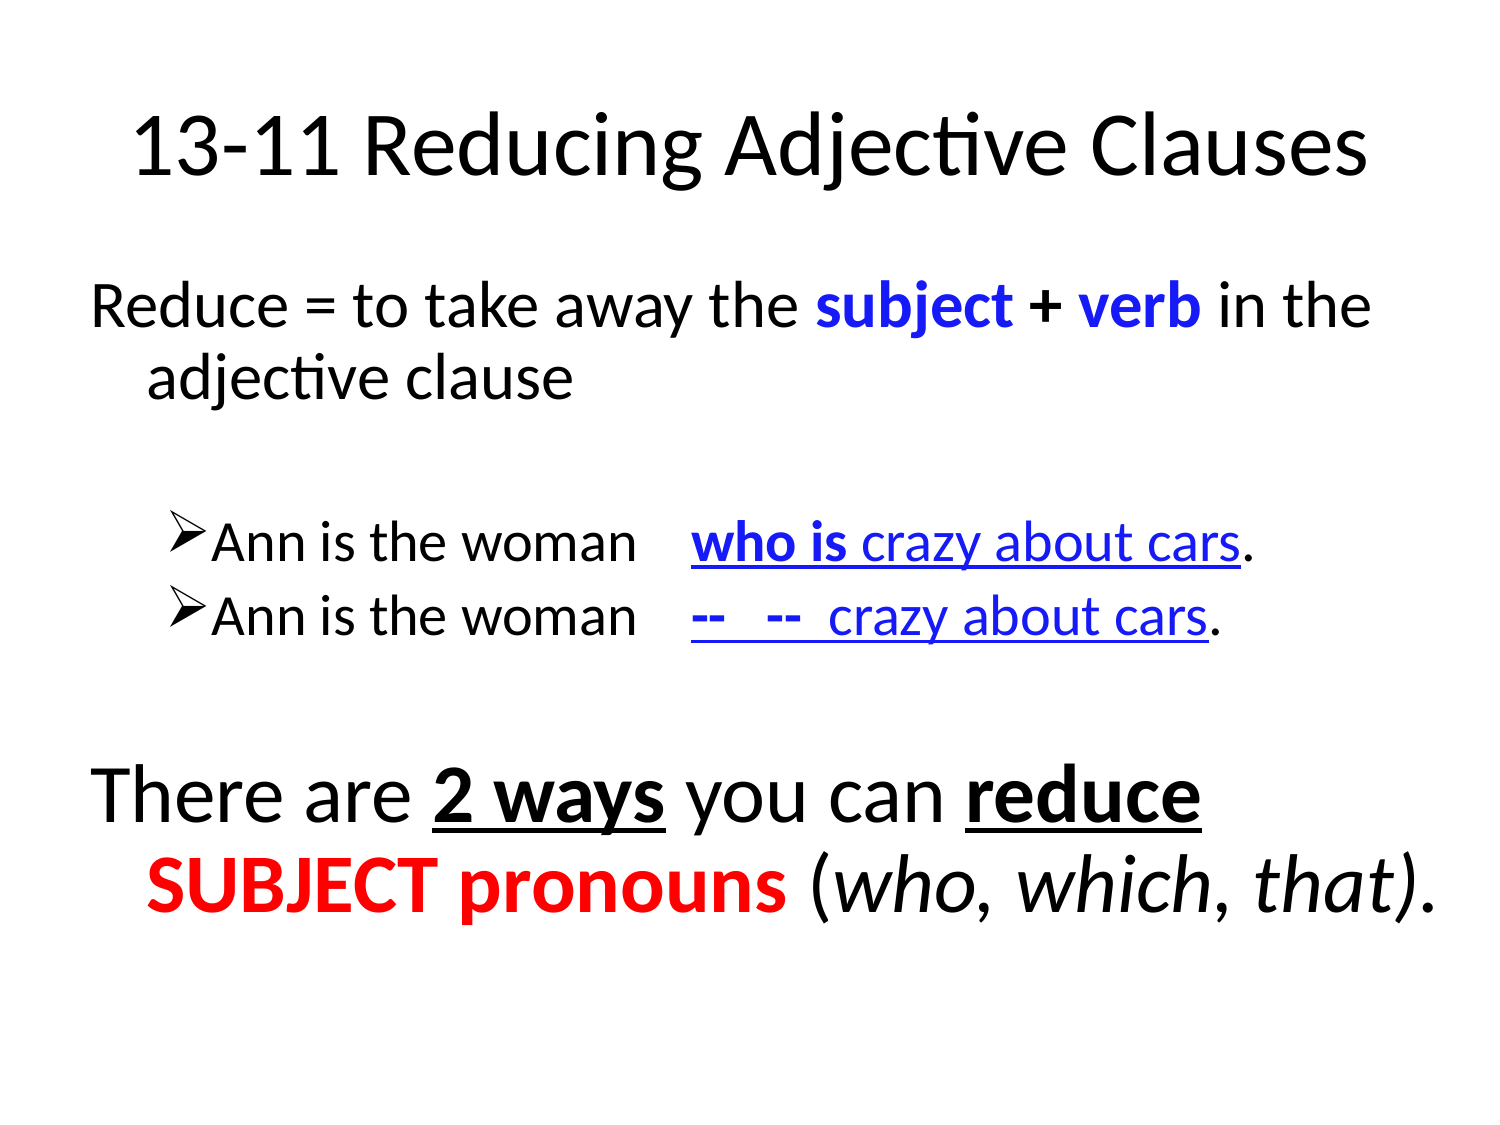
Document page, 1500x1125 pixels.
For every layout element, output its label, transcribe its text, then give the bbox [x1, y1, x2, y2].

list Reduce = to take away the subject + verb in the adjective clause Ann is the woman who is crazy about cars. Ann is the woman -- -- crazy about cars. There are 2 ways you can reduce SUBJECT pronouns (who, which, that). [74, 262, 1463, 1063]
title 13-11 Reducing Adjective Clauses [74, 44, 1426, 233]
